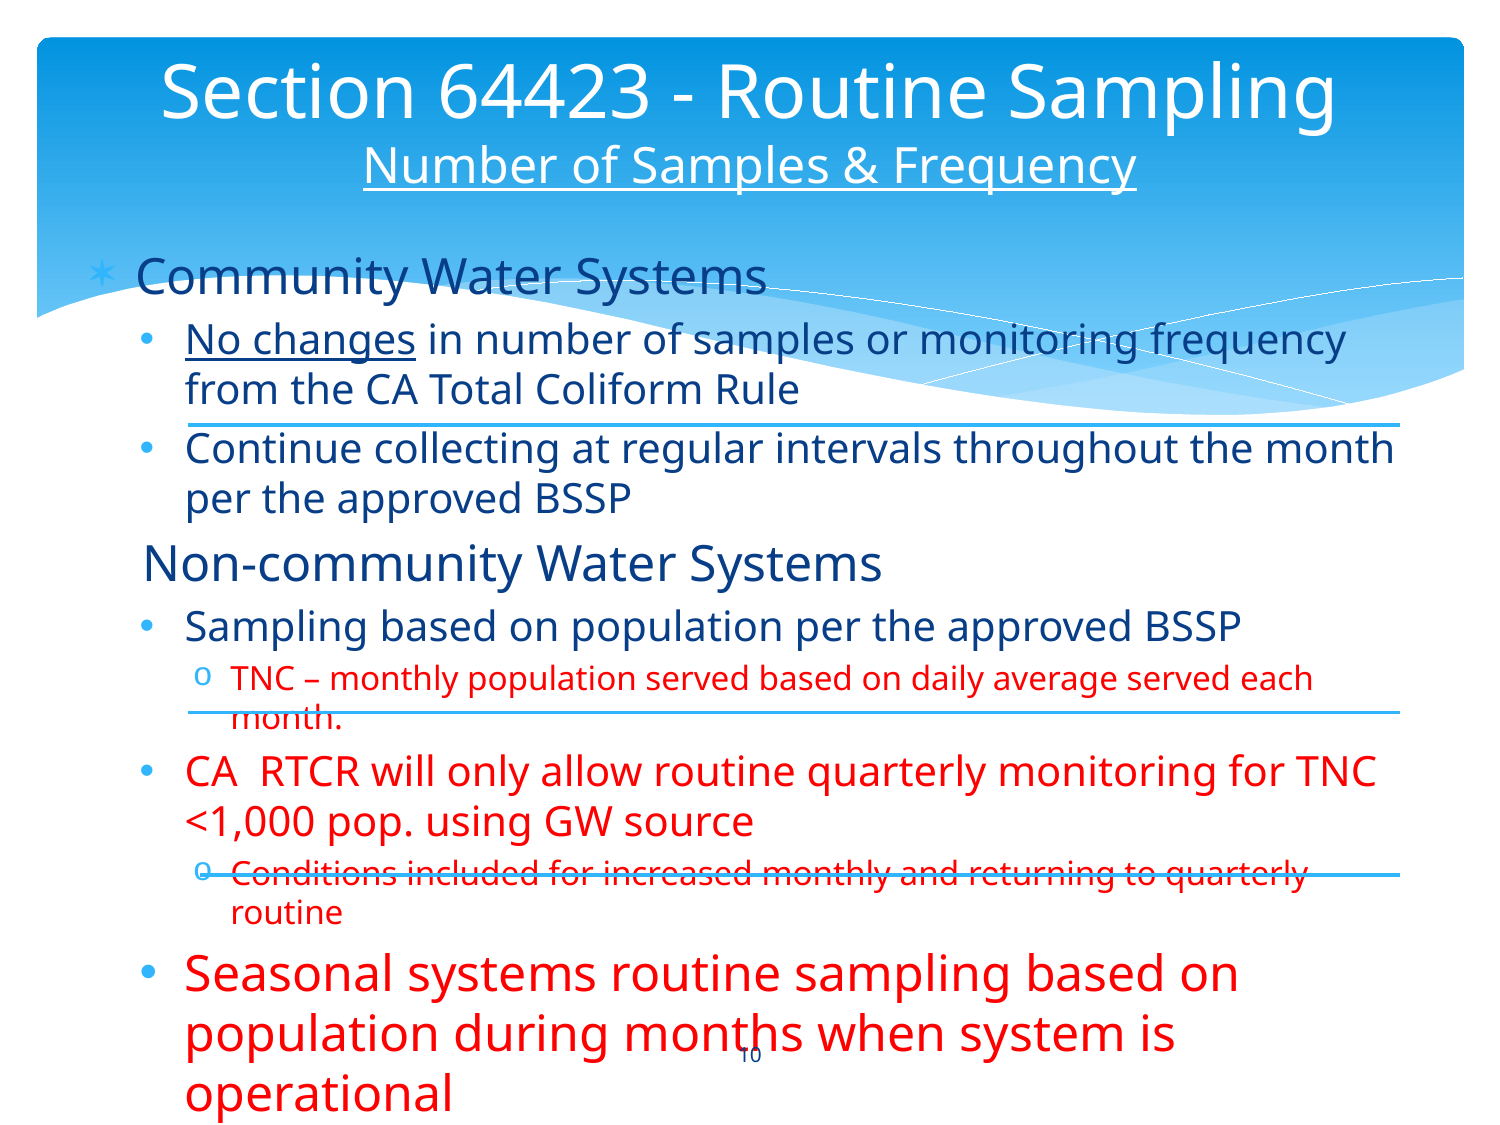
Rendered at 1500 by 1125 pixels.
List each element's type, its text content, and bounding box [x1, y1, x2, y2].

title Section 64423 - Routine Sampling Number of Samples & Frequency [75, 24, 1425, 213]
slide_number 10 [654, 1025, 846, 1086]
list Community Water Systems No changes in number of samples or monitoring frequency from the CA Total Coliform Rule Continue collecting at regular intervals throughout the month per the approved BSSP Non-community Water Systems Sampling based on population per the approved BSSP TNC – monthly population served based on daily average served each month. CA RTCR will only allow routine quarterly monitoring for TNC <1,000 pop. using GW source Conditions included for increased monthly and returning to quarterly routine Seasonal systems routine sampling based on population during months when system is operational [75, 237, 1425, 1063]
